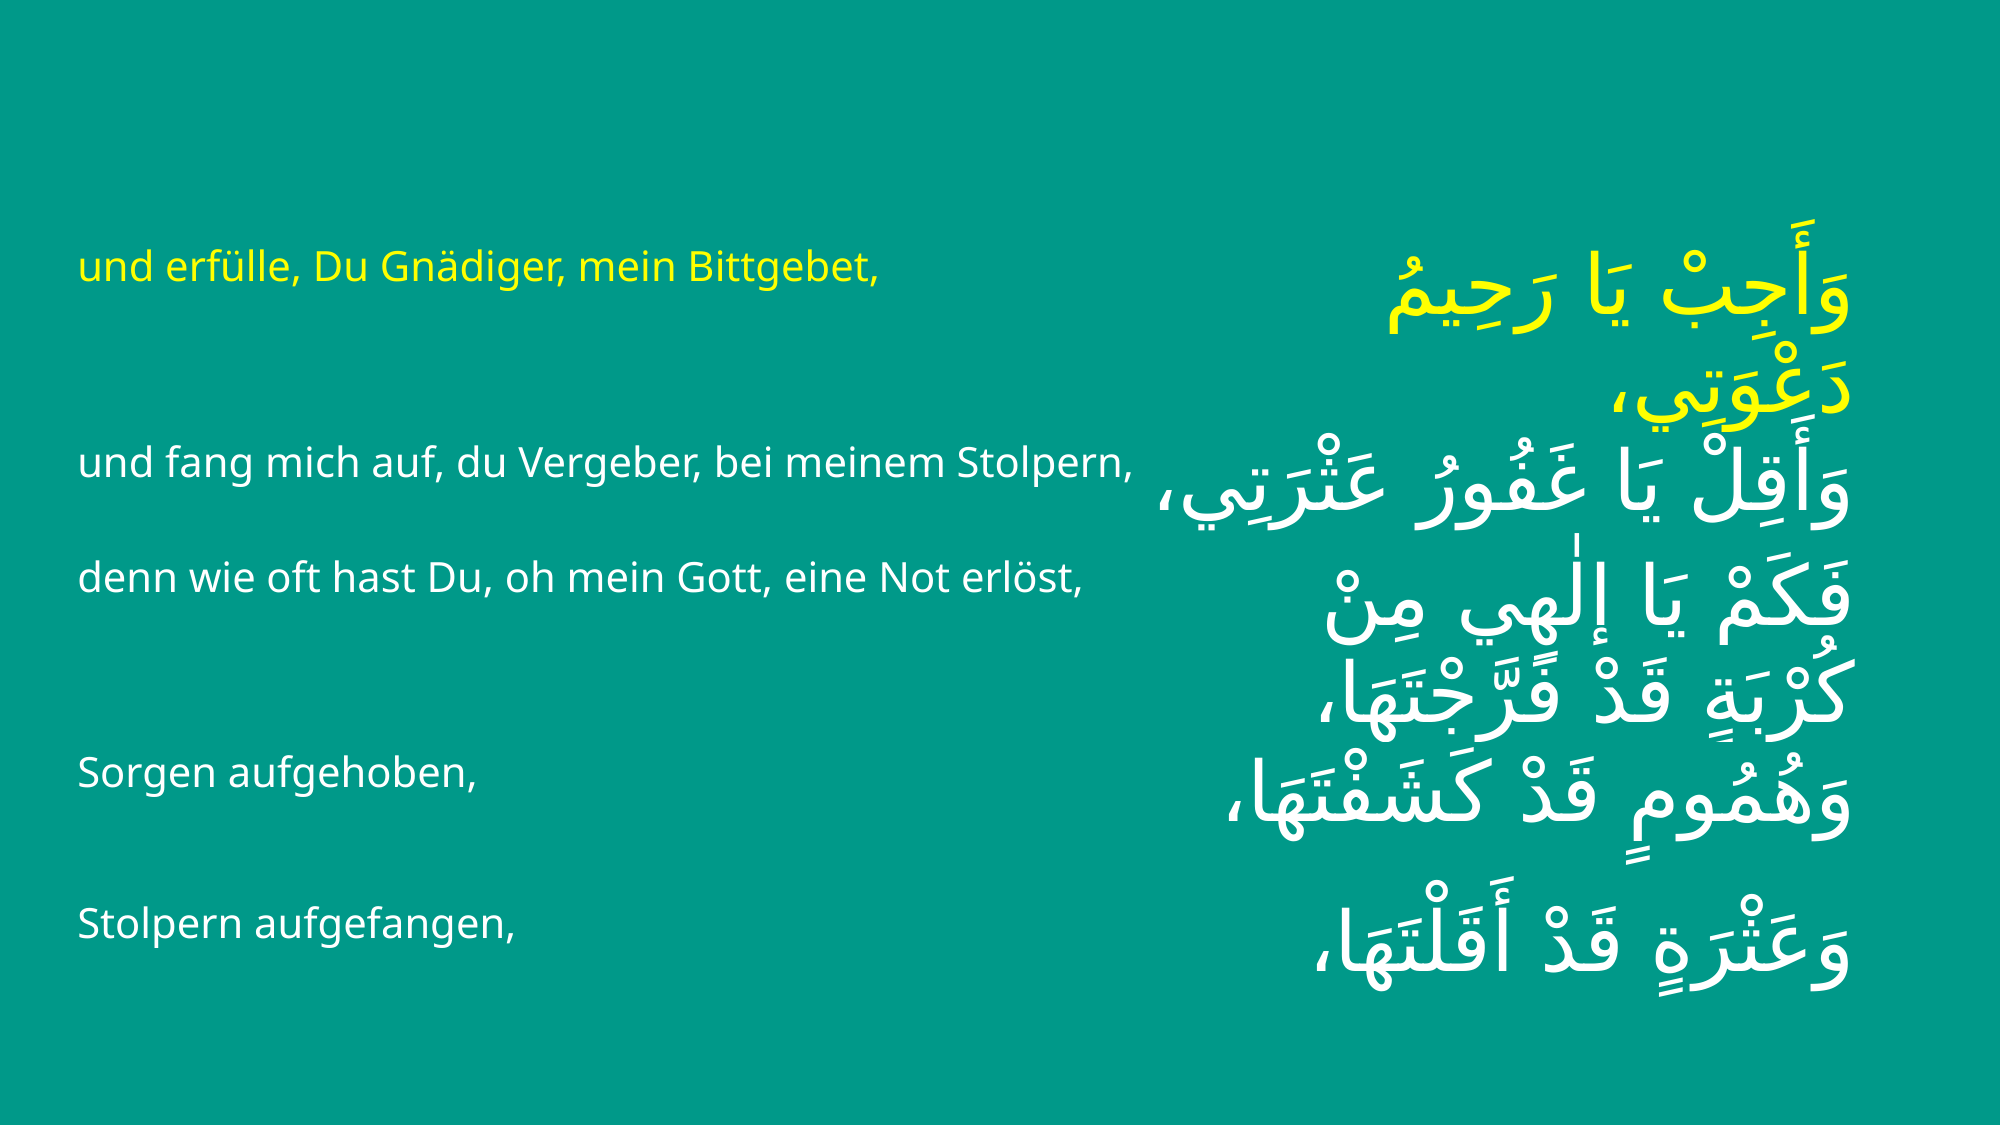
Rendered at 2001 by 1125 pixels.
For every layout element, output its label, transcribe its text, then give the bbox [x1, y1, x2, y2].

table_header وَأَجِبْ يَا رَحِيمُ دَعْوَتِي، [1148, 236, 1857, 432]
table_cell Stolpern aufgefangen, [77, 893, 1148, 1008]
table_cell فَكَمْ يَا إلٰهِي مِنْ كُرْبَةٍ قَدْ فَرَّجْتَهَا، [1148, 547, 1857, 742]
table_cell Sorgen aufgehoben, [77, 742, 1148, 893]
table_cell und fang mich auf, du Vergeber, bei meinem Stolpern, [77, 432, 1148, 547]
table_cell denn wie oft hast Du, oh mein Gott, eine Not erlöst, [77, 547, 1148, 742]
table_cell وَعَثْرَةٍ قَدْ أَقَلْتَهَا، [1148, 893, 1857, 1008]
table_cell وَهُمُومٍ قَدْ كَشَفْتَهَا، [1148, 742, 1857, 893]
table_cell وَأَقِلْ يَا غَفُورُ عَثْرَتِي، [1148, 432, 1857, 547]
table_header und erfülle, Du Gnädiger, mein Bittgebet, [77, 236, 1148, 432]
